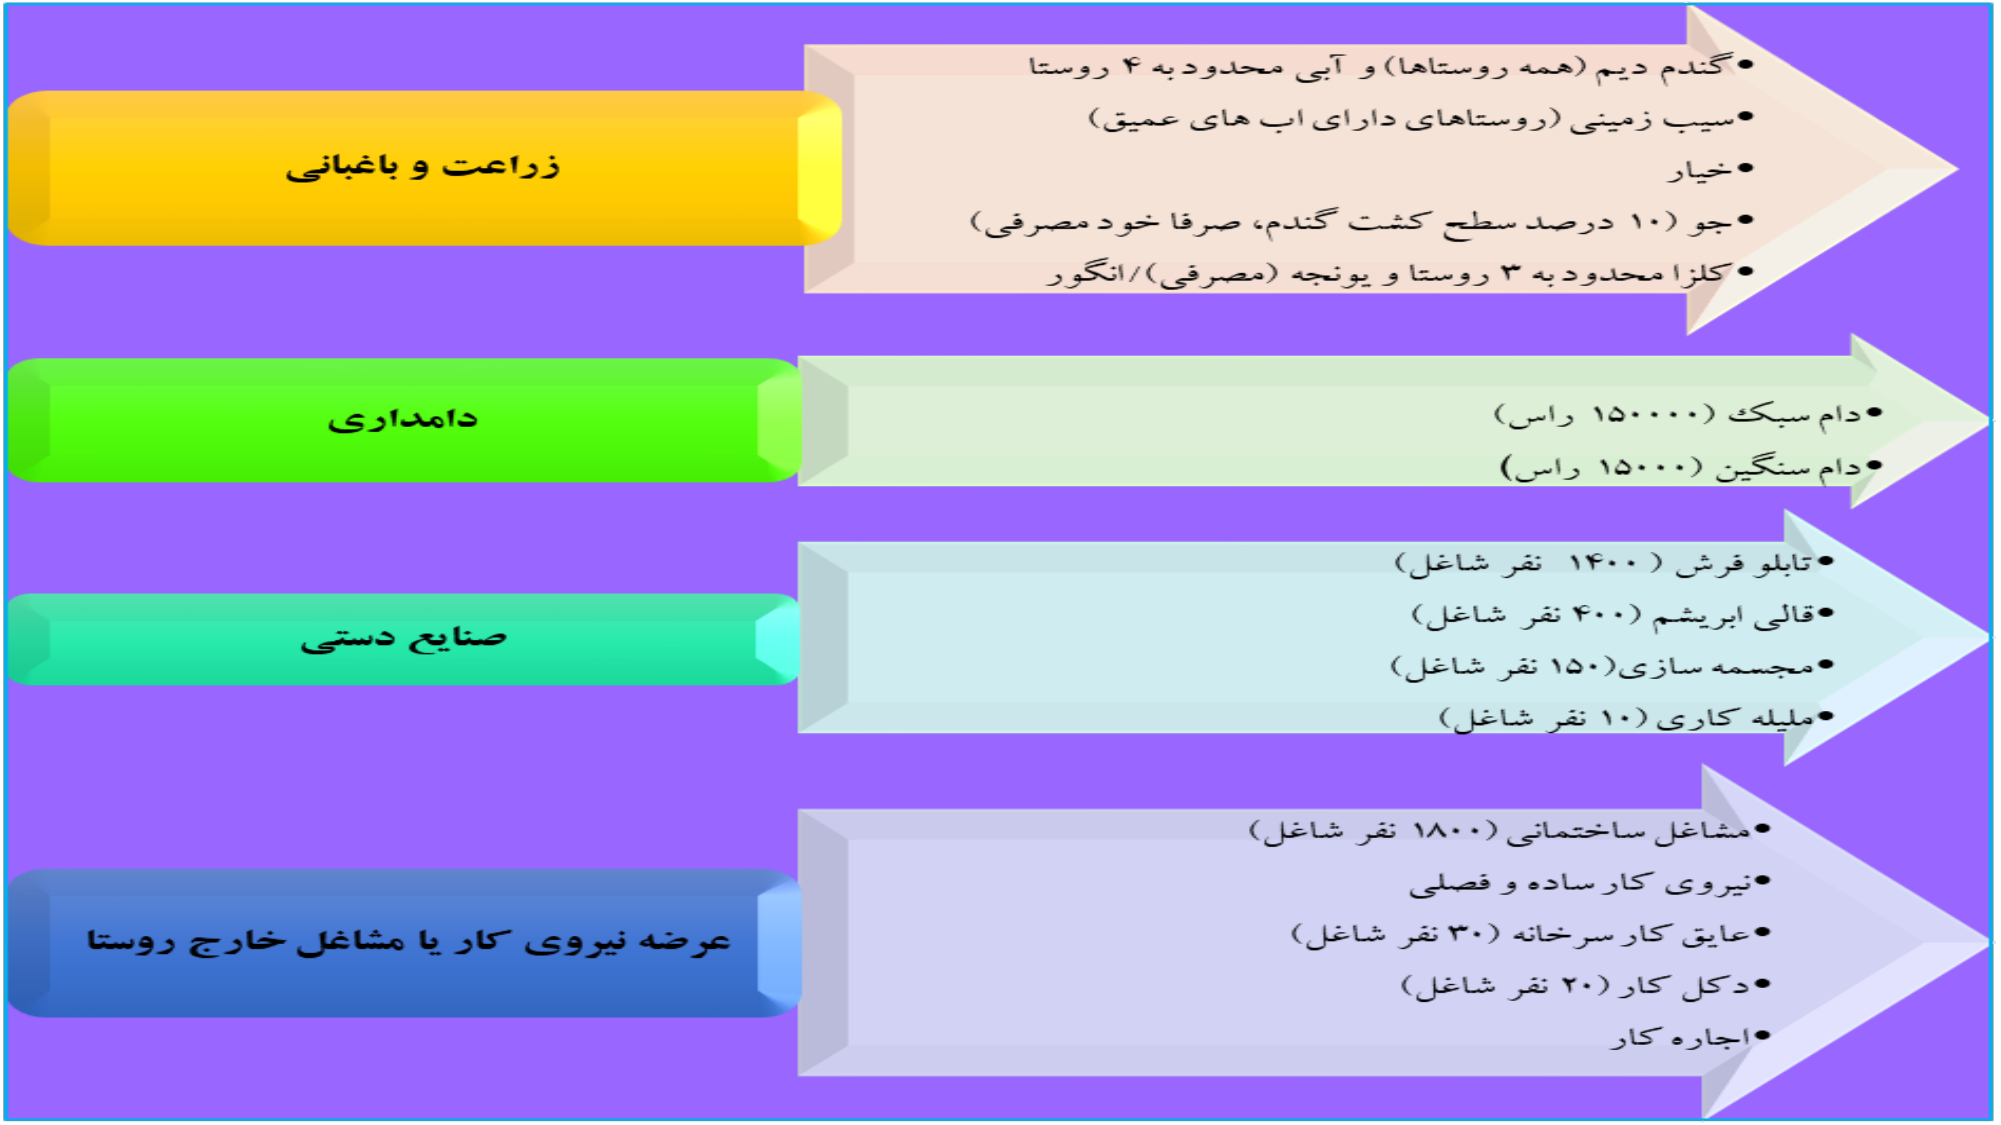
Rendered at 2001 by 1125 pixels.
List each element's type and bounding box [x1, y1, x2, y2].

list [0, 0, 2000, 1125]
